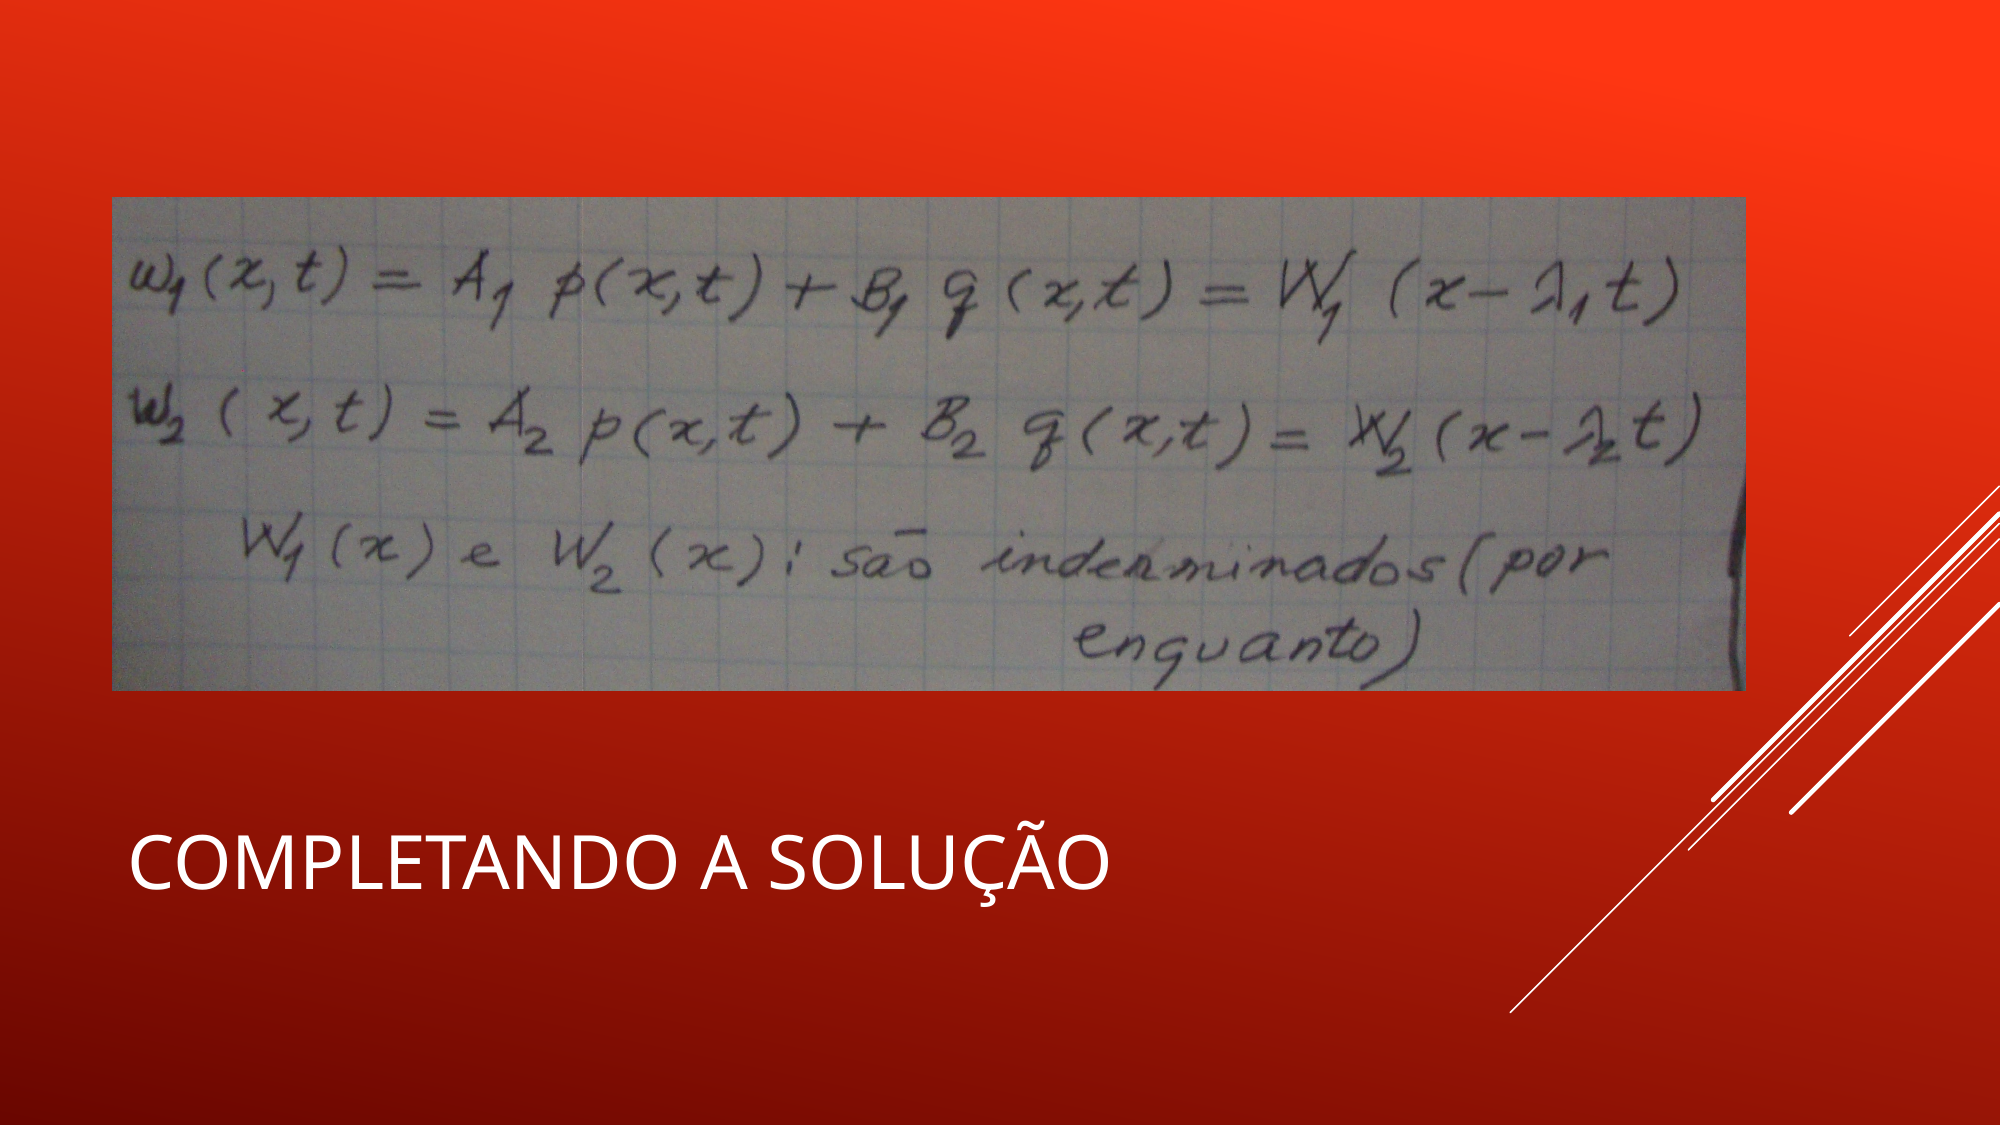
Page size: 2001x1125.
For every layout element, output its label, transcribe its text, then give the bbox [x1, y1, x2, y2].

title Completando a solução [112, 736, 1513, 984]
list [111, 197, 1746, 692]
